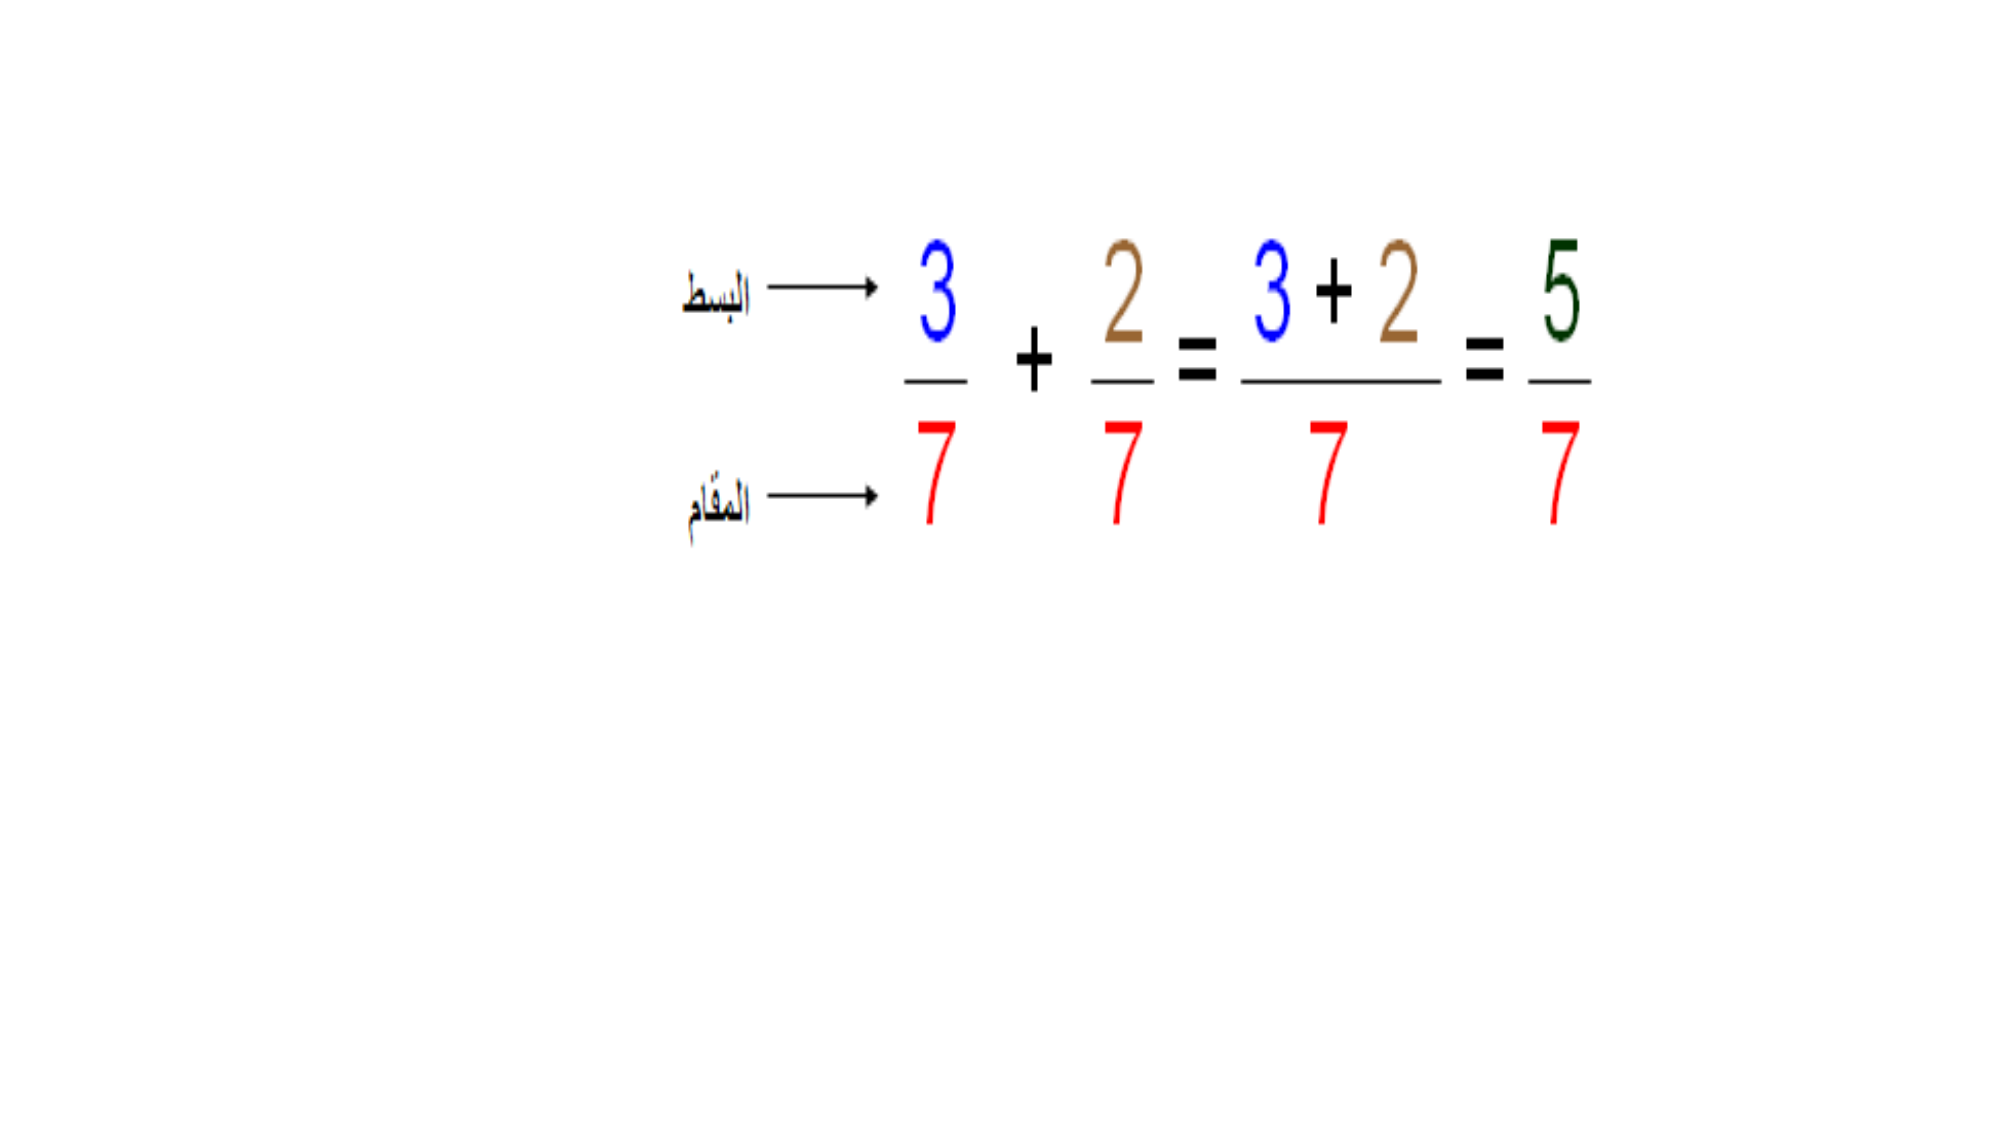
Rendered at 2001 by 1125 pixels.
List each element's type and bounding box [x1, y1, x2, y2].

picture [606, 165, 1666, 681]
